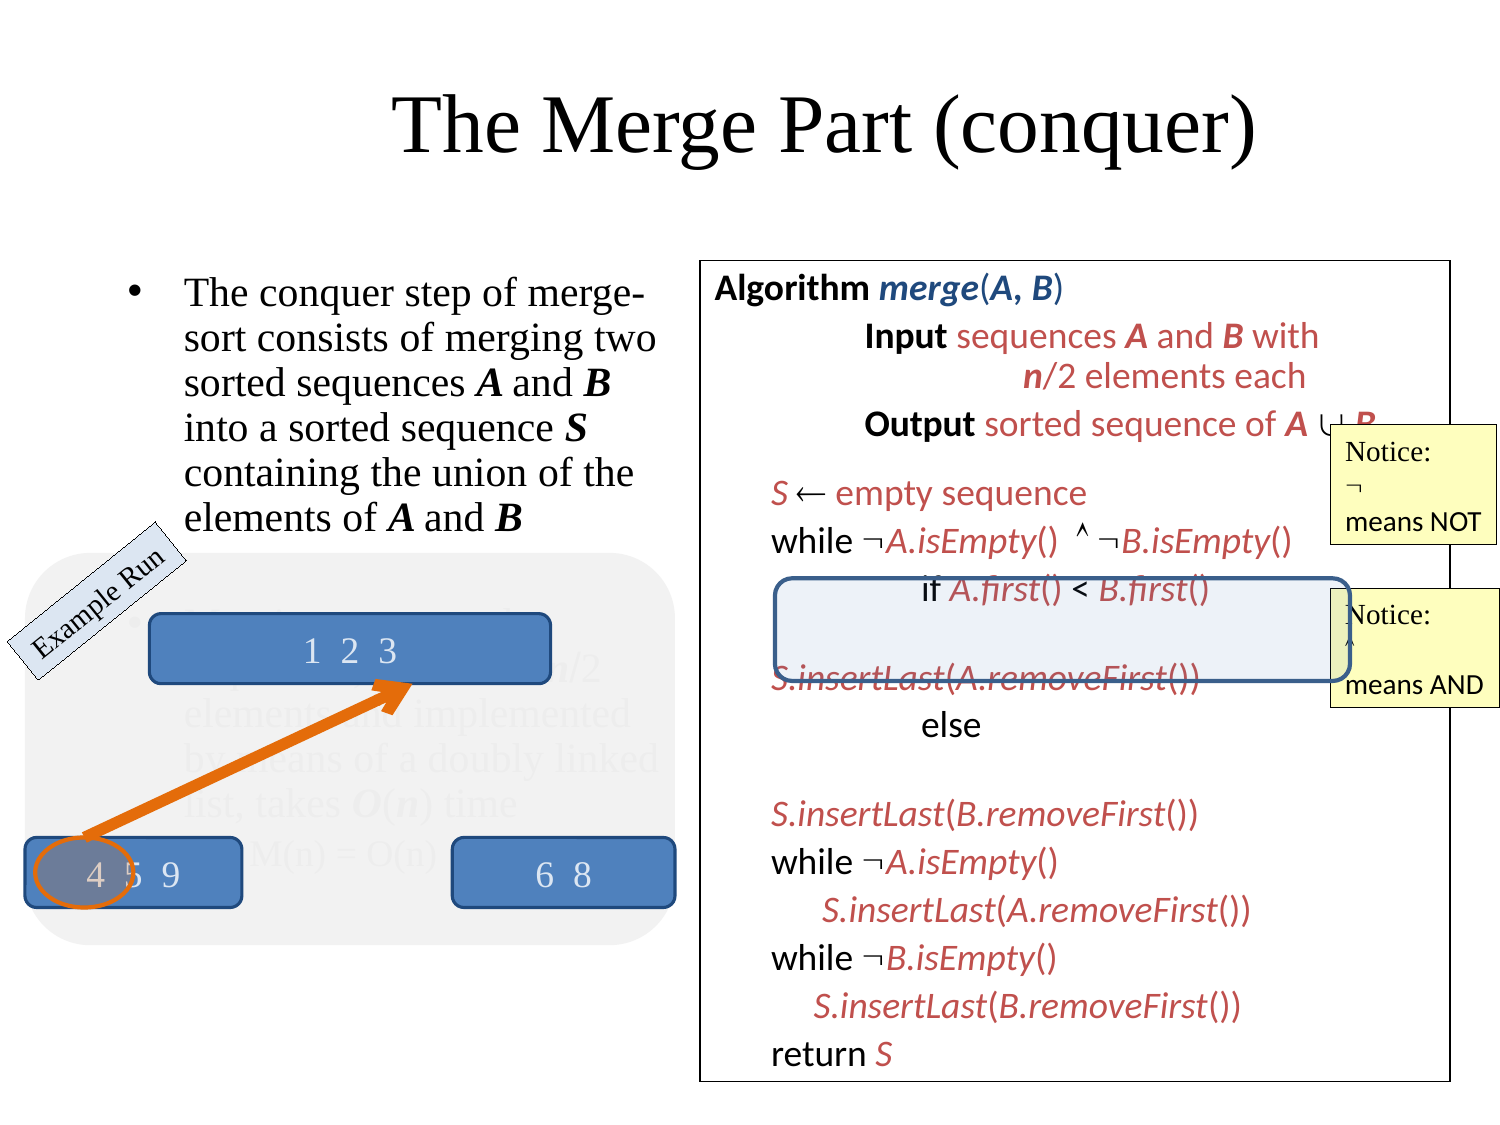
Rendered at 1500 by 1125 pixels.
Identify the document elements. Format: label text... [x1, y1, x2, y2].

text_box [22, 550, 678, 948]
text_box Notice:  means NOT [1330, 424, 1497, 545]
list The conquer step of merge-sort consists of merging two sorted sequences A and B into a sorted sequence S containing the union of the elements of A and B Merging two sorted sequences, each with n/2 elements and implemented by means of a doubly linked list, takes O(n) time M(n) = O(n) [112, 262, 688, 1075]
text_box 6 8 [452, 837, 676, 908]
text_box 1 2 3 [149, 613, 551, 684]
text_box 4 5 9 [24, 840, 29, 905]
text_box Algorithm merge(A, B) Input sequences A and B with n/2 elements each Output sorted sequence of A  B S  empty sequence while A.isEmpty()  B.isEmpty() if A.first() < B.first() S.insertLast(A.removeFirst()) else S.insertLast(B.removeFirst()) while A.isEmpty() S.insertLast(A.removeFirst()) while B.isEmpty() S.insertLast(B.removeFirst()) return S [699, 260, 1450, 1082]
text_box Example Run [7, 521, 187, 680]
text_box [34, 683, 413, 908]
text_box Notice:  means AND [1330, 588, 1500, 708]
text_box [772, 576, 1353, 684]
title The Merge Part (conquer) [225, 24, 1425, 213]
